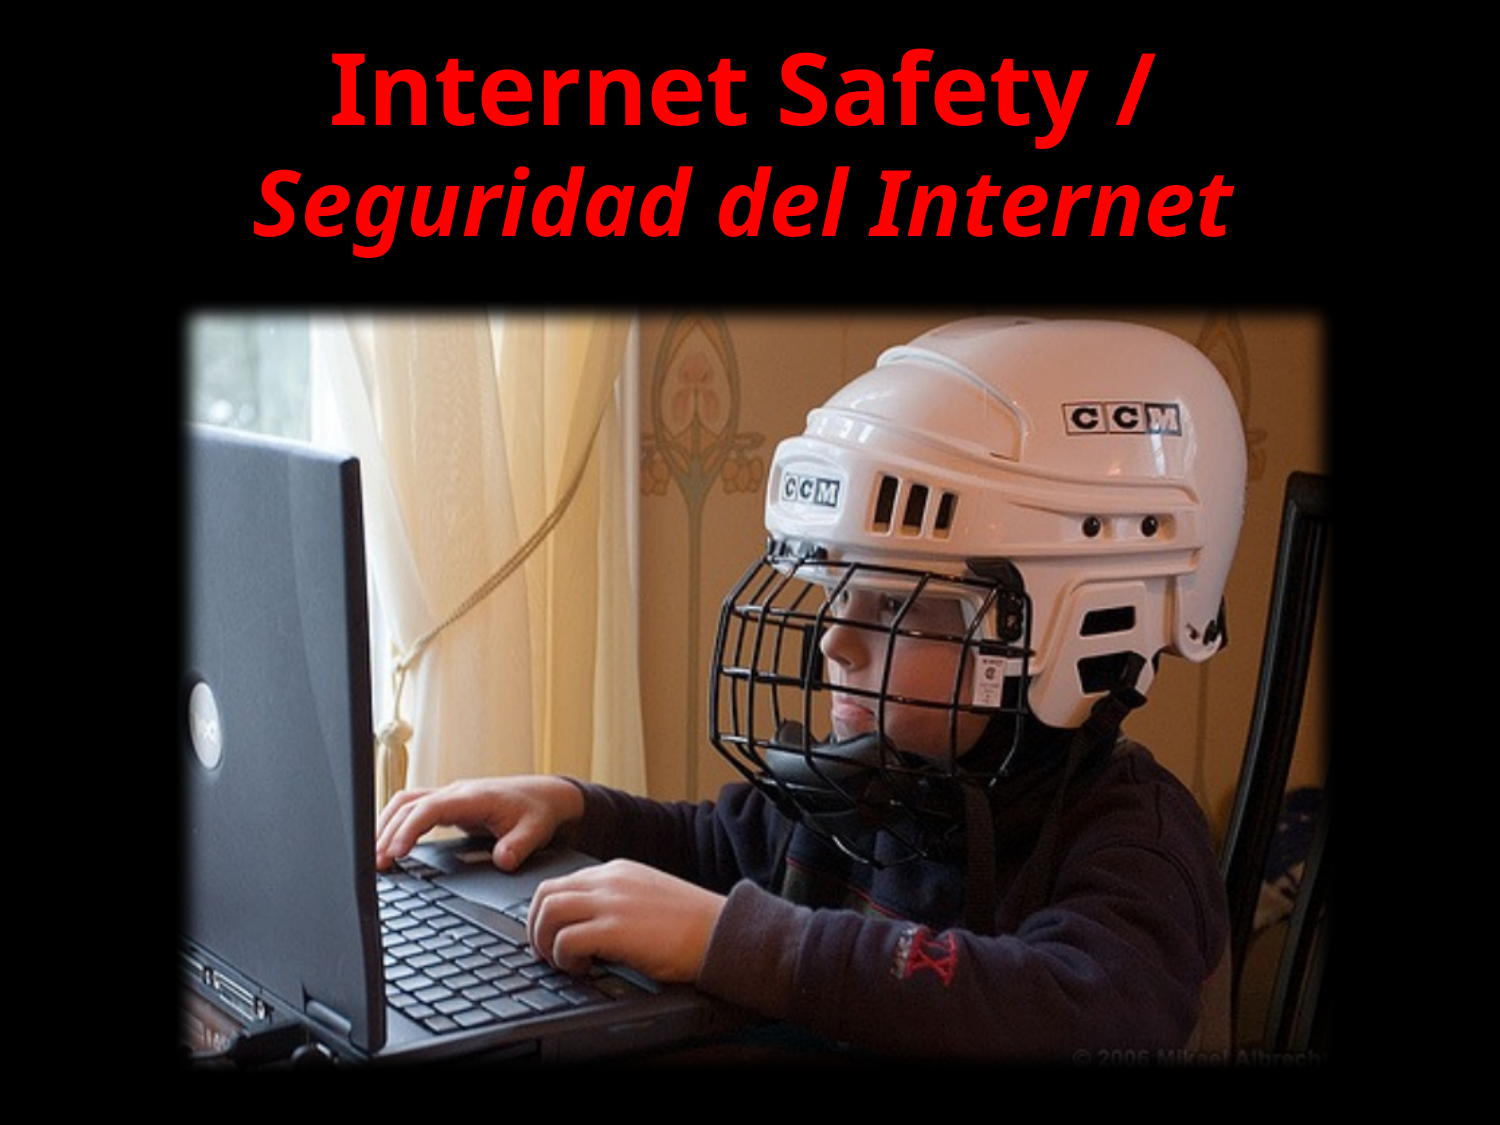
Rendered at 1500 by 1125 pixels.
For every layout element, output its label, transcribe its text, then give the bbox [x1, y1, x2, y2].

picture [174, 299, 1338, 1075]
title Internet Safety / Seguridad del Internet [162, 75, 1325, 263]
